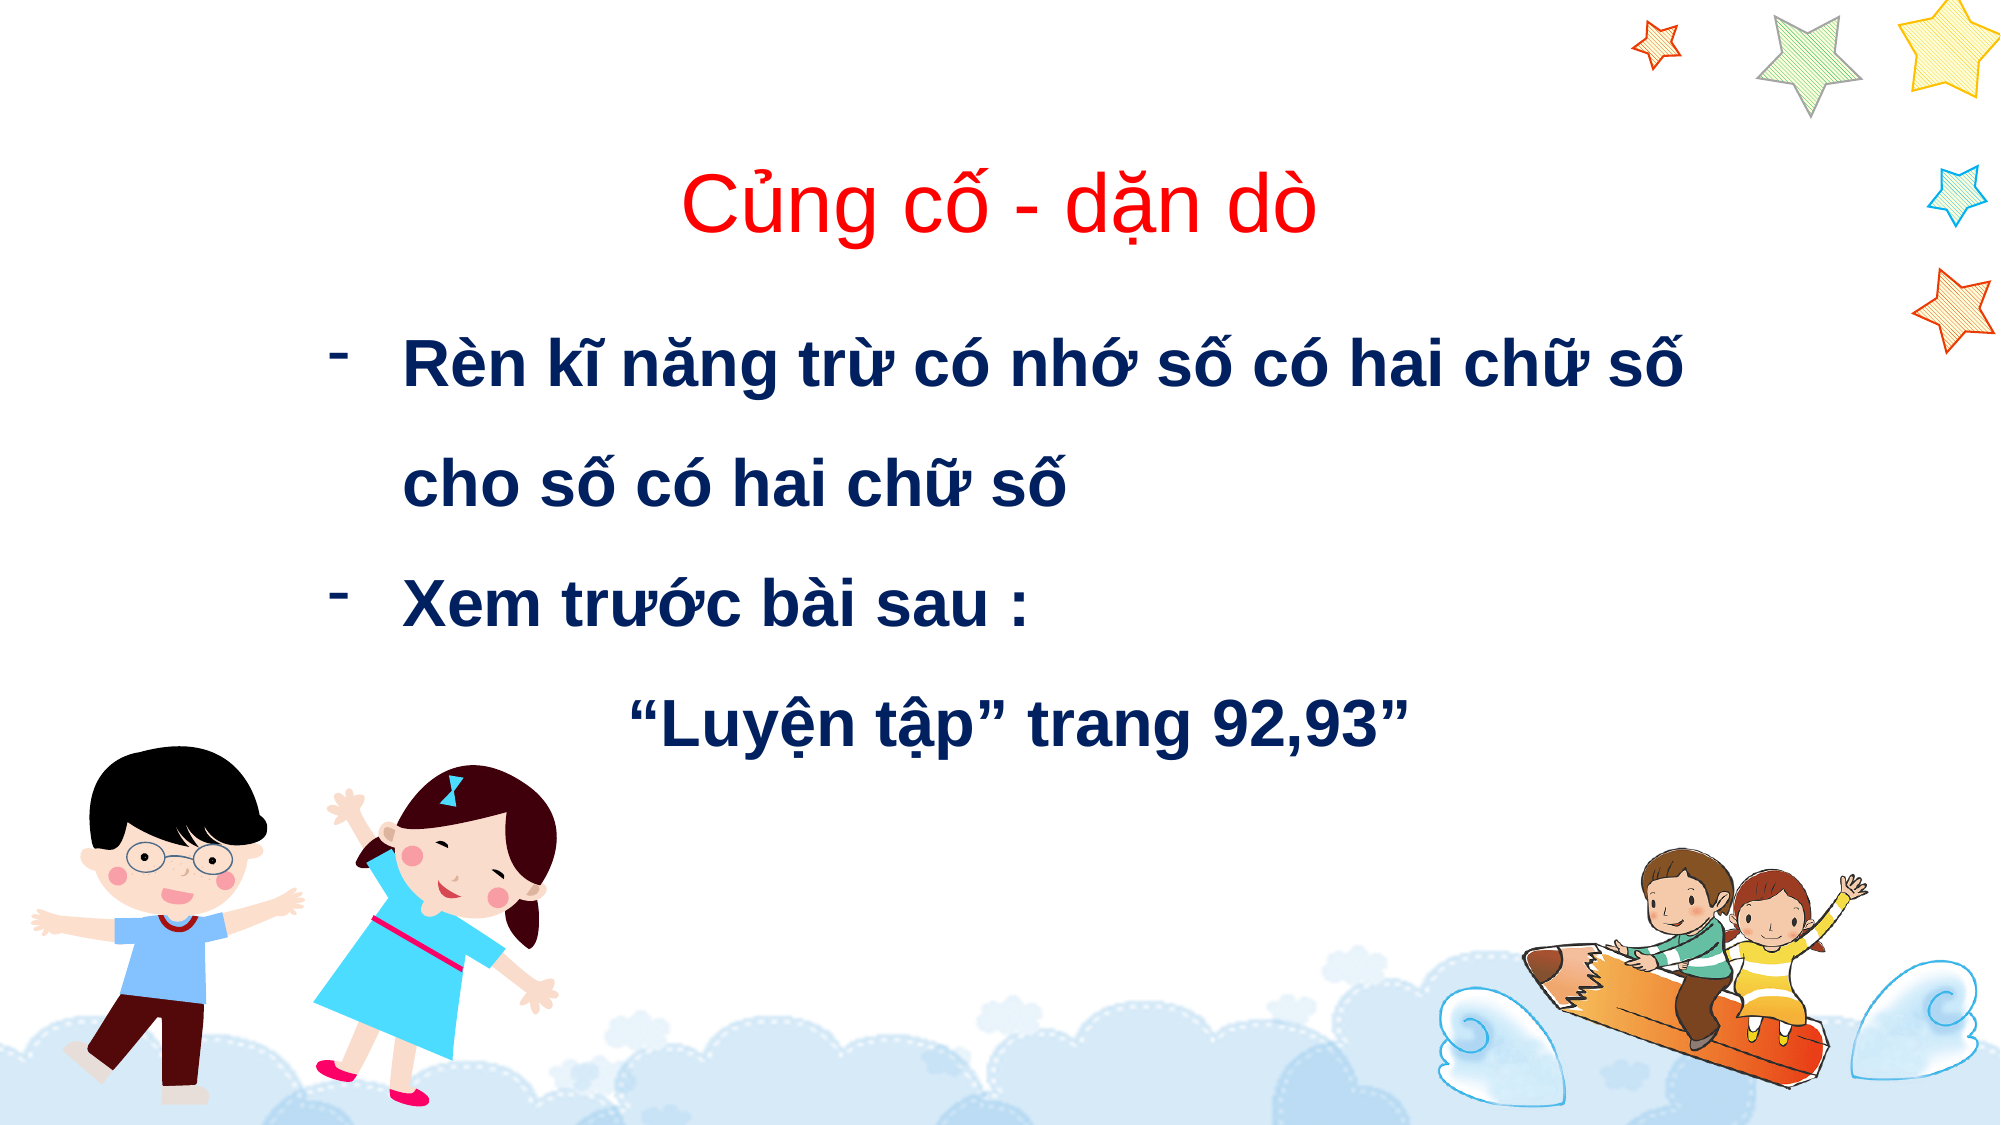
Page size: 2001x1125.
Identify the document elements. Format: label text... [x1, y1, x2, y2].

text_box Rèn kĩ năng trừ có nhớ số có hai chữ số cho số có hai chữ số Xem trước bài sau : “Luyện tập” trang 92,93” [312, 272, 1817, 767]
text_box [1630, 19, 1682, 72]
text_box [1755, 14, 1864, 120]
text_box Củng cố - dặn dò [554, 142, 1446, 257]
text_box [1910, 267, 1996, 355]
text_box [1926, 164, 1989, 229]
picture [0, 746, 2000, 1125]
text_box [1897, 0, 2000, 99]
